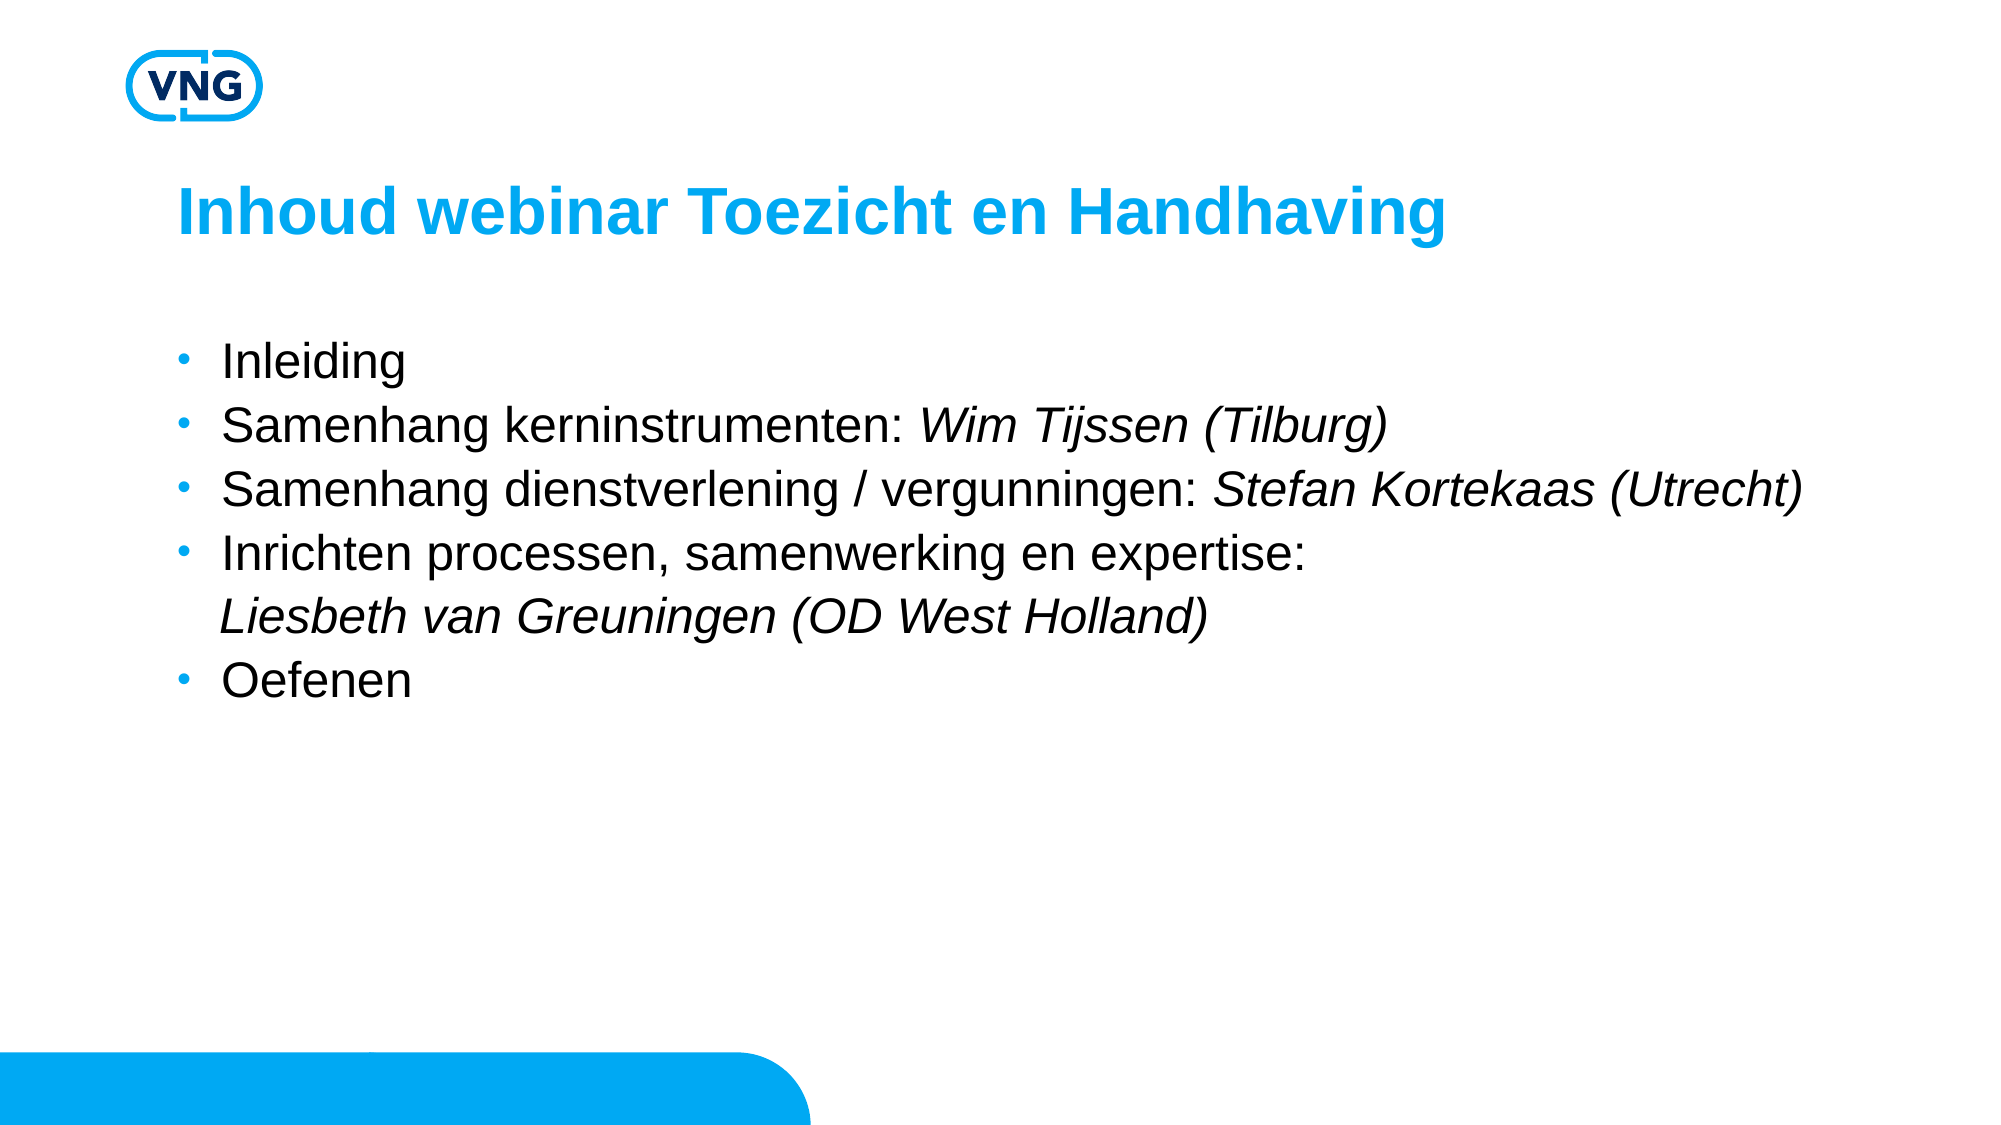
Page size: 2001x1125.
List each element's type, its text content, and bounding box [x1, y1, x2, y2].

picture [79, 0, 433, 202]
title Inhoud webinar Toezicht en Handhaving [177, 177, 1823, 296]
list Inleiding Samenhang kerninstrumenten: Wim Tijssen (Tilburg) Samenhang dienstverlening / vergunningen: Stefan Kortekaas (Utrecht) Inrichten processen, samenwerking en expertise: Liesbeth van Greuningen (OD West Holland) Oefenen [177, 335, 1823, 790]
